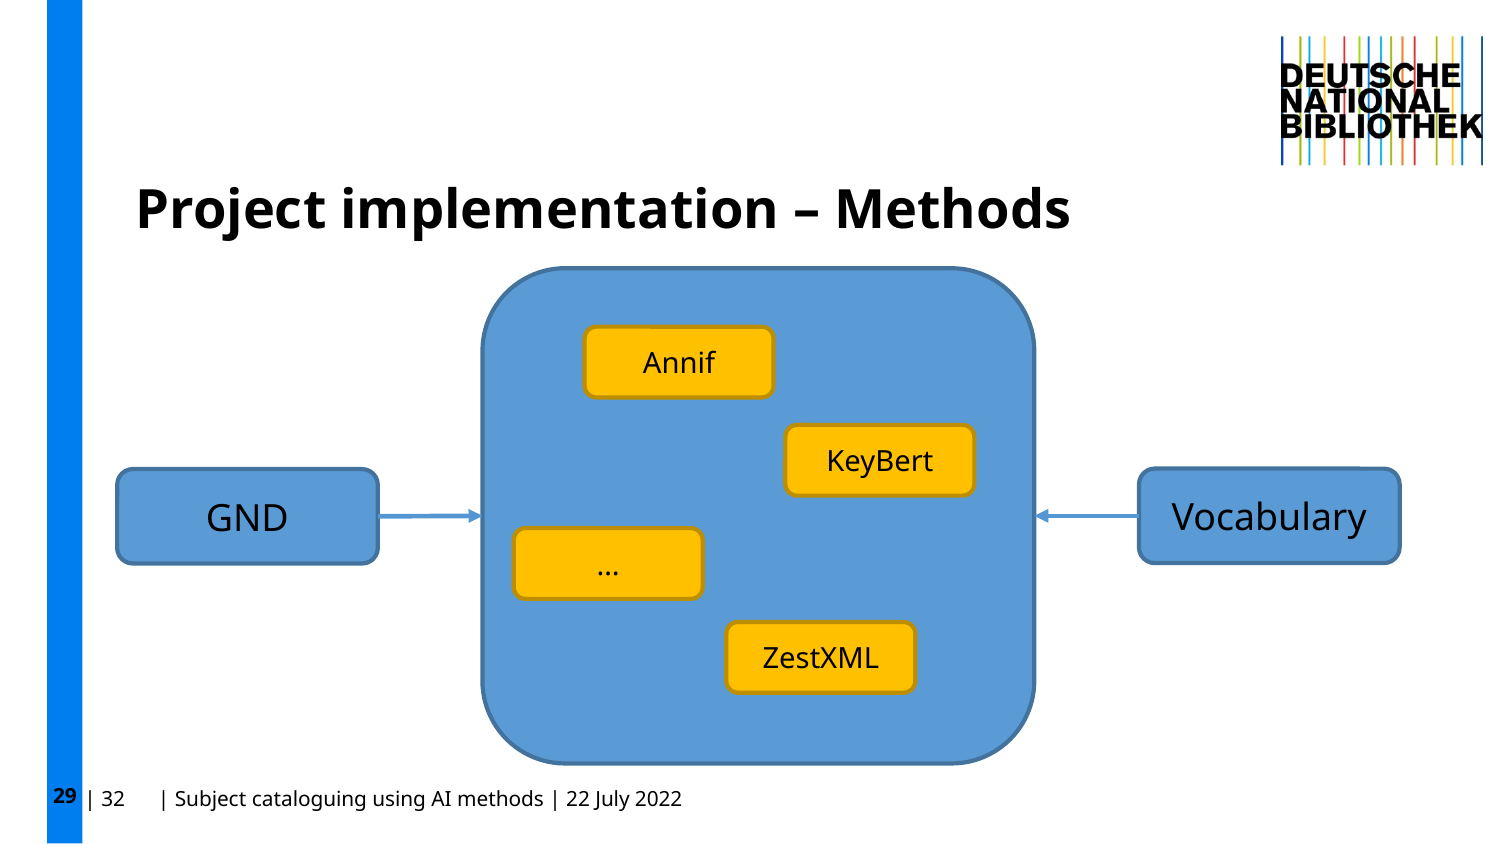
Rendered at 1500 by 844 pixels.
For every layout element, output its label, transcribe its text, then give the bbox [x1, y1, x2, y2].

title Project implementation – Methods [135, 176, 1382, 305]
text_box Vocabulary [1136, 466, 1402, 566]
picture [1281, 35, 1483, 166]
text_box KeyBert [783, 422, 977, 498]
text_box 29 [47, 0, 83, 844]
text_box ZestXML [724, 619, 918, 695]
footer | 32 | Subject cataloguing using AI methods | 22 July 2022 [84, 785, 1377, 811]
text_box … [511, 525, 705, 601]
text_box Annif [582, 324, 776, 400]
text_box [480, 266, 1037, 766]
text_box GND [115, 466, 380, 566]
